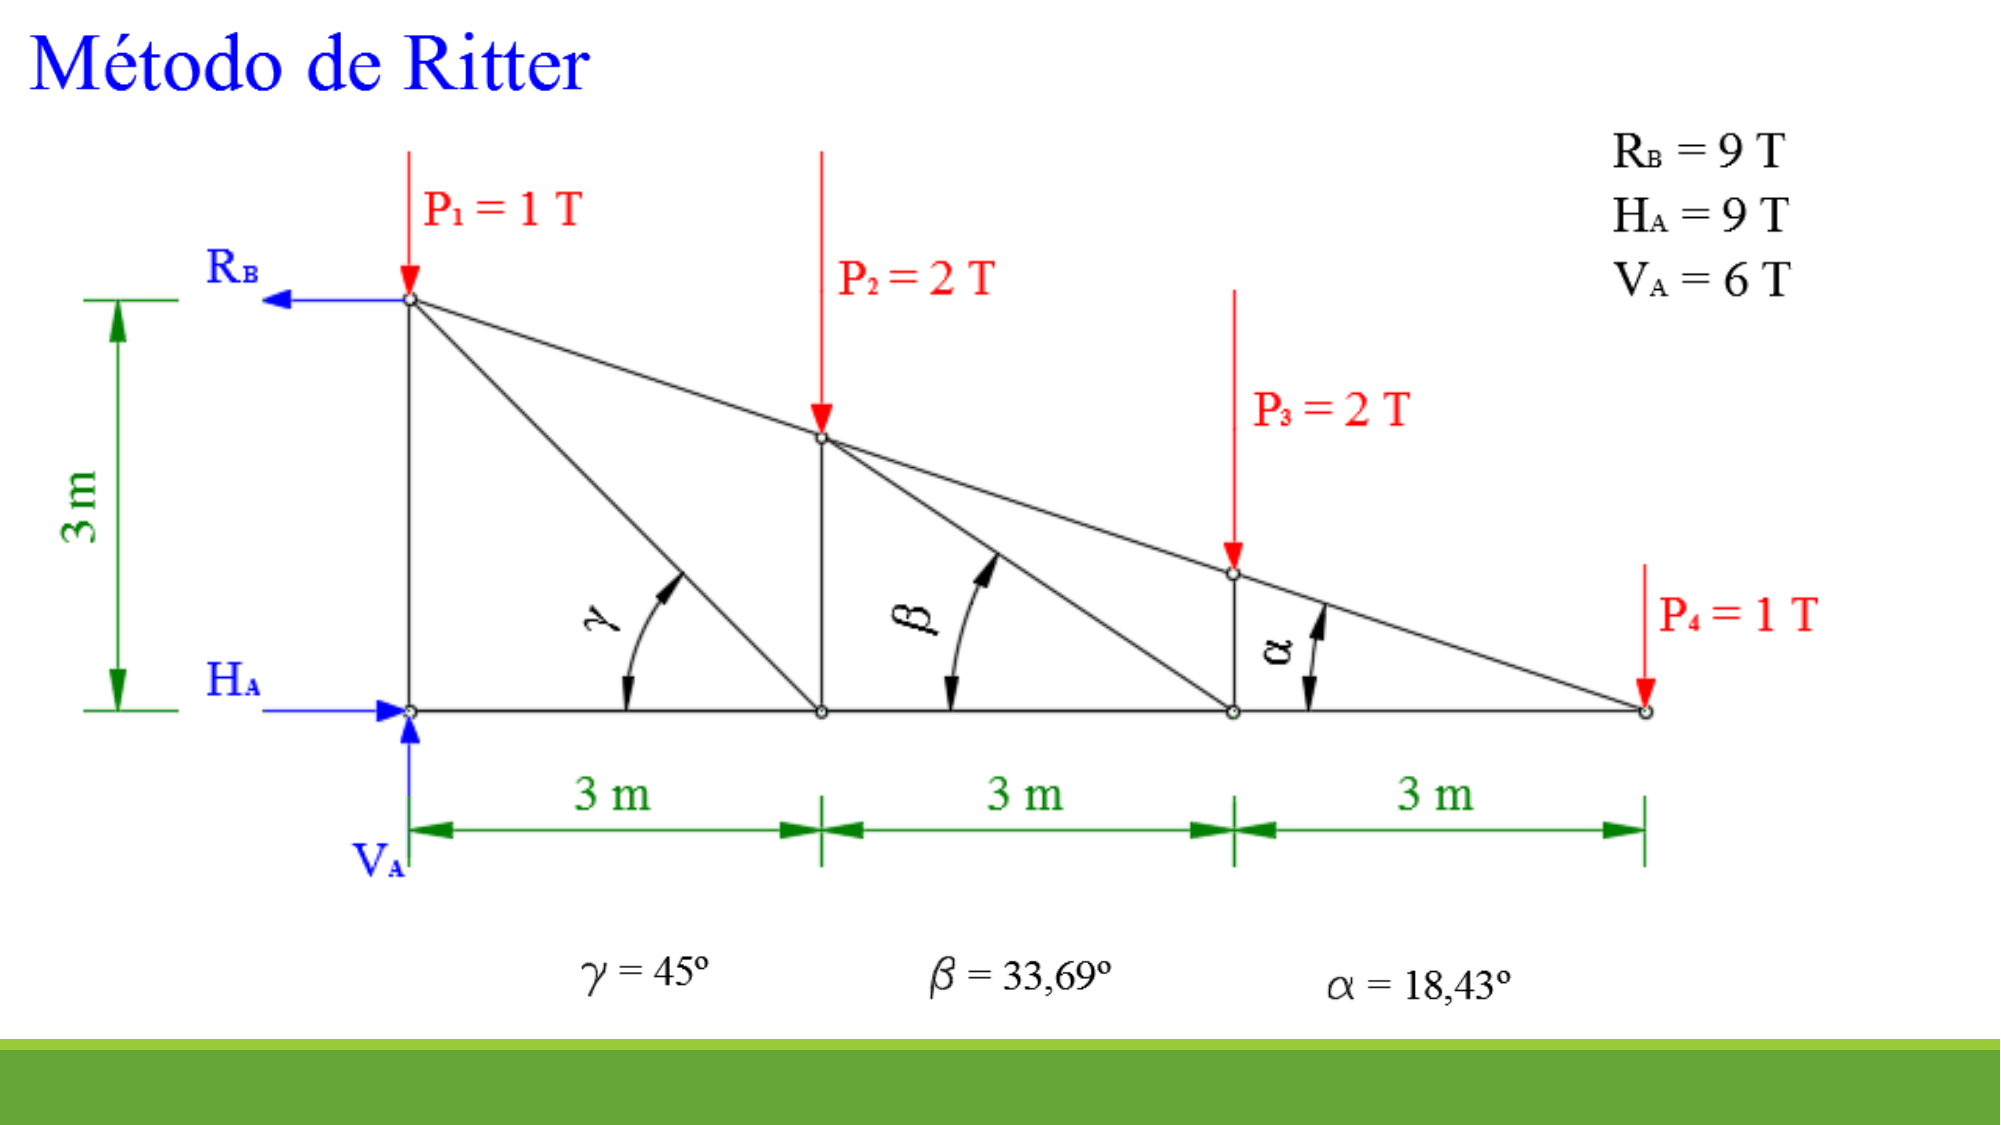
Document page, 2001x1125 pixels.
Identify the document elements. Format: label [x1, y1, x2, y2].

picture [21, 23, 1859, 1013]
